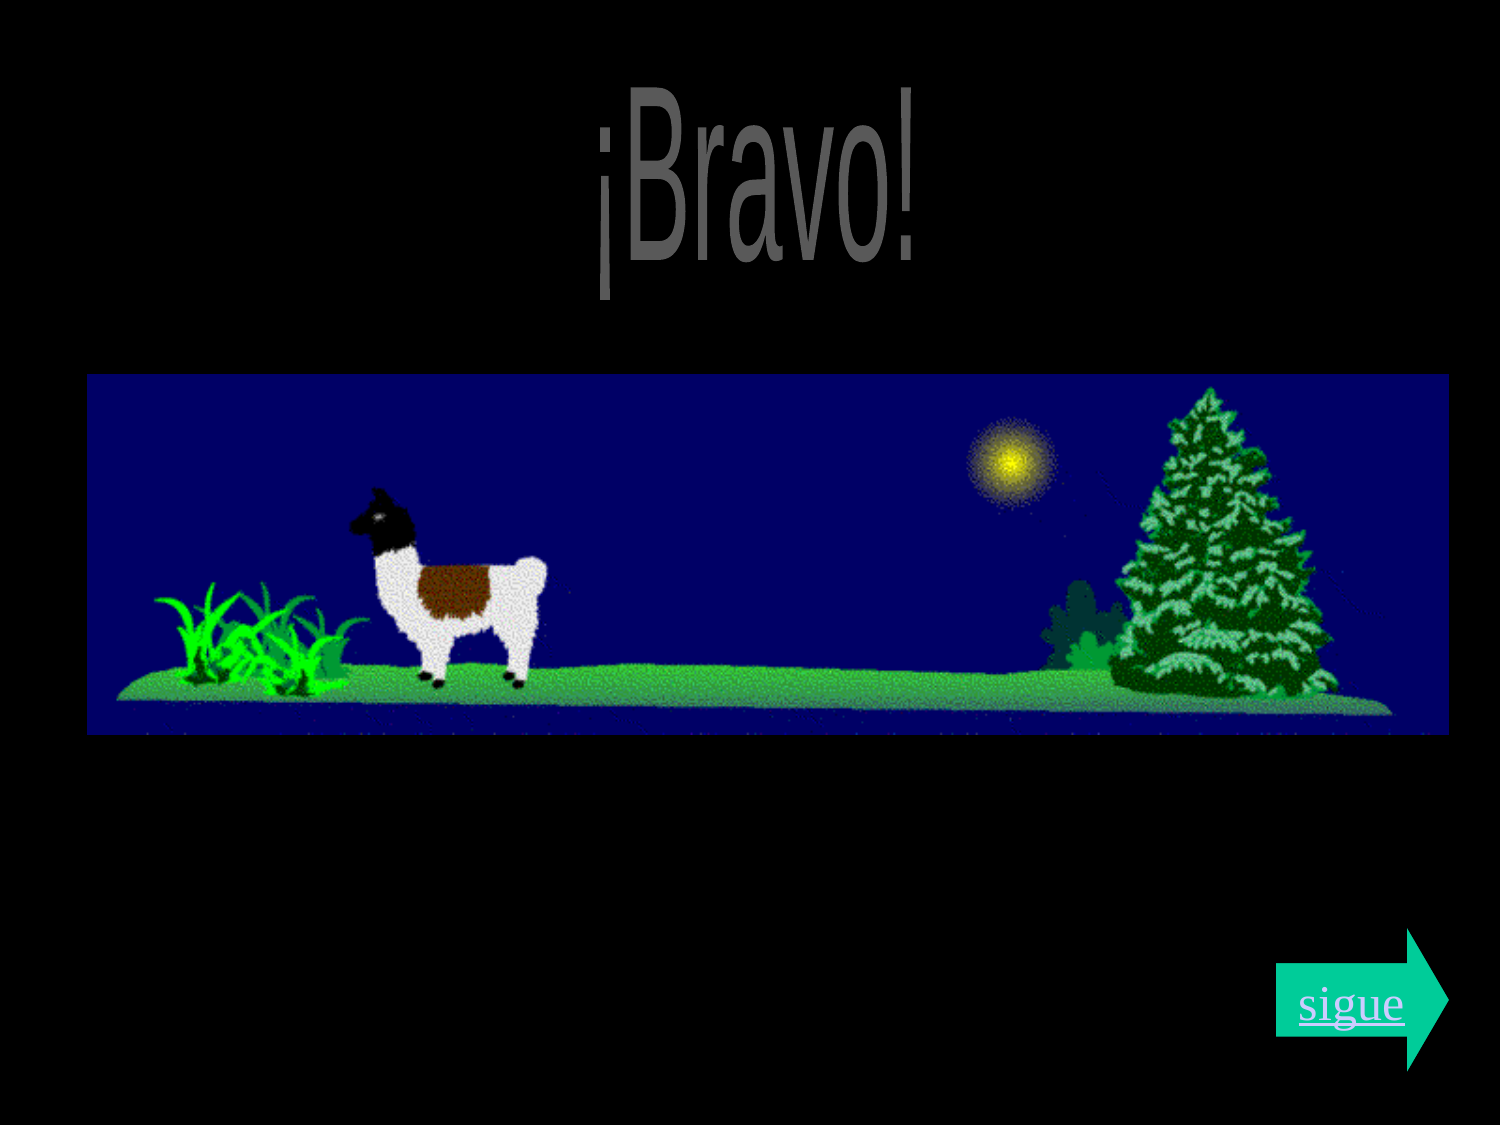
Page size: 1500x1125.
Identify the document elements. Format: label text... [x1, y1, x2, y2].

picture [87, 374, 1449, 736]
text_box sigue [1275, 924, 1450, 1075]
